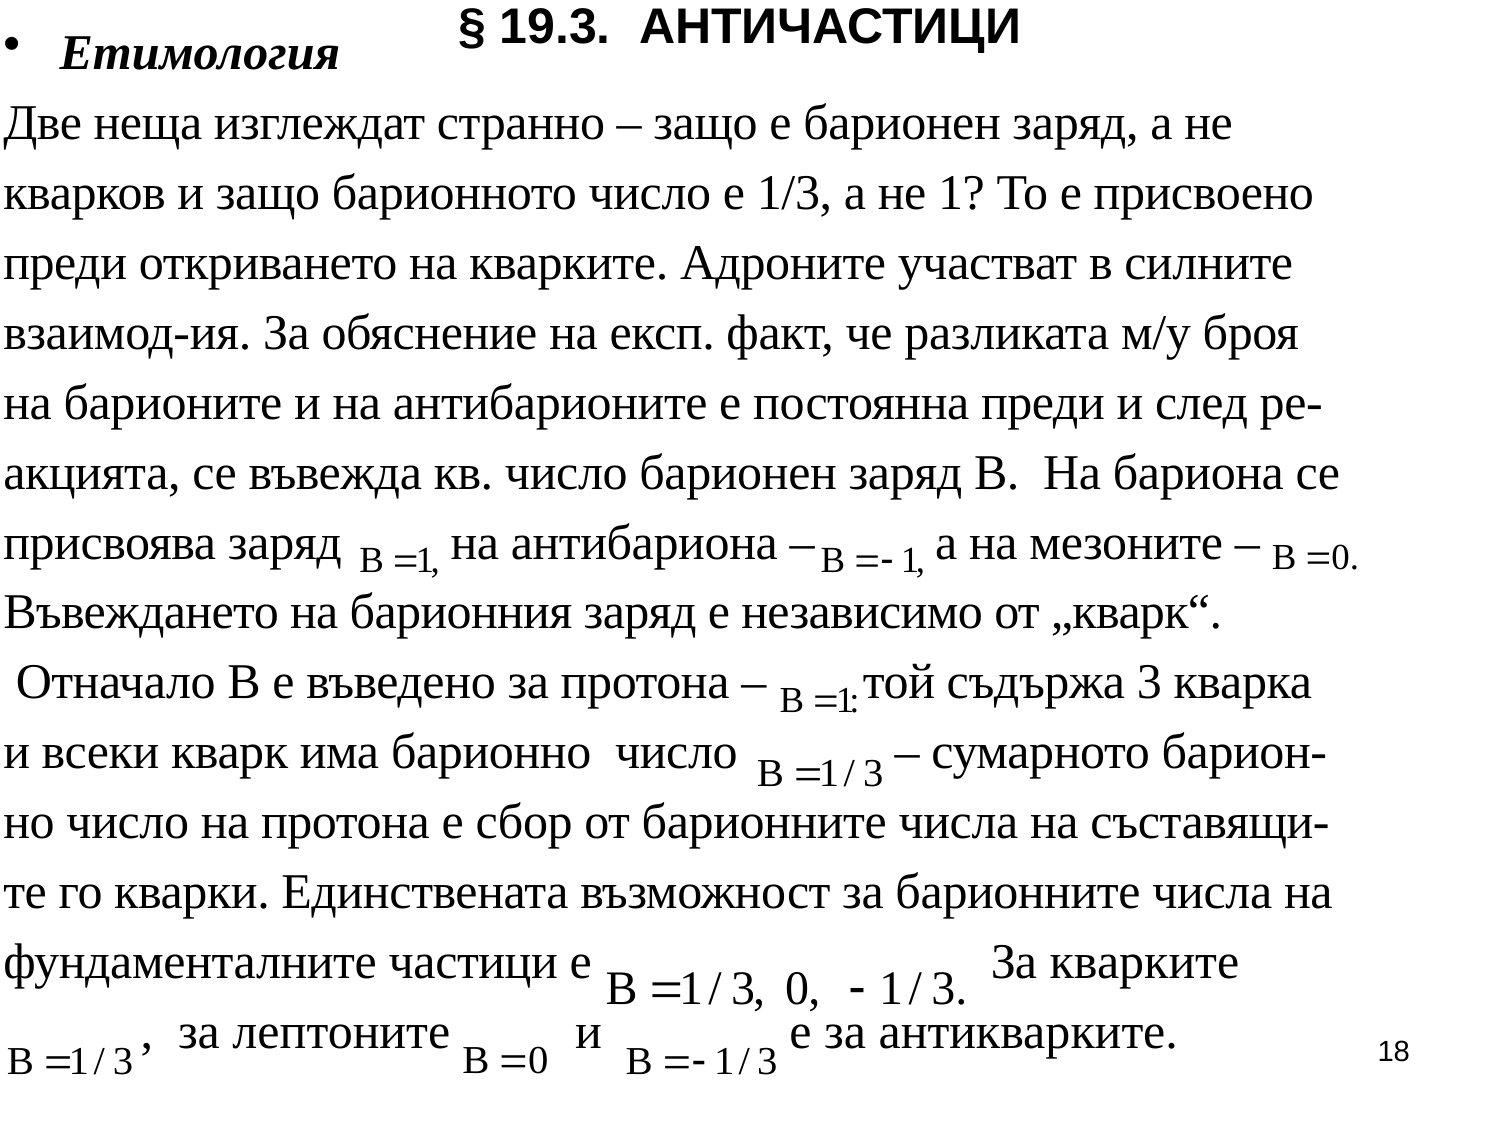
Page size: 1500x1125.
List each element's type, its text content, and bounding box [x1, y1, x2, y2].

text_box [1265, 535, 1363, 580]
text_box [455, 1036, 556, 1085]
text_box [814, 538, 932, 587]
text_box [0, 1038, 141, 1086]
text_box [749, 749, 891, 798]
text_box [618, 1038, 786, 1086]
slide_number 18 [1360, 1024, 1425, 1103]
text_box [773, 679, 868, 730]
list Етимология Две неща изглеждат странно – защо е барионен заряд, а не кварков и защо барионното число е 1/3, а не 1? То е присвоено преди откриването на кварките. Адроните участват в силните взаимод-ия. За обяснение на експ. факт, че разликата м/у броя на барионите и на антибарионите е постоянна преди и след ре- акцията, се въвежда кв. число барионен заряд В. На бариона се присвоява заряд на антибариона – а на мезоните – Въвеждането на барионния заряд е независимо от „кварк“. Отначало В е въведено за протона ‒ той съдържа 3 кварка и всеки кварк има барионно число – сумарното барион- но число на протона е сбор от барионните числа на съставящи- те го кварки. Единствената възможност за барионните числа на фундаменталните частици е За кварките , за лептоните и е за антикварките. [0, 11, 1360, 1125]
title § 19.3. АНТИЧАСТИЦИ [64, 1, 1416, 65]
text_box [352, 538, 448, 587]
picture [597, 960, 973, 1023]
